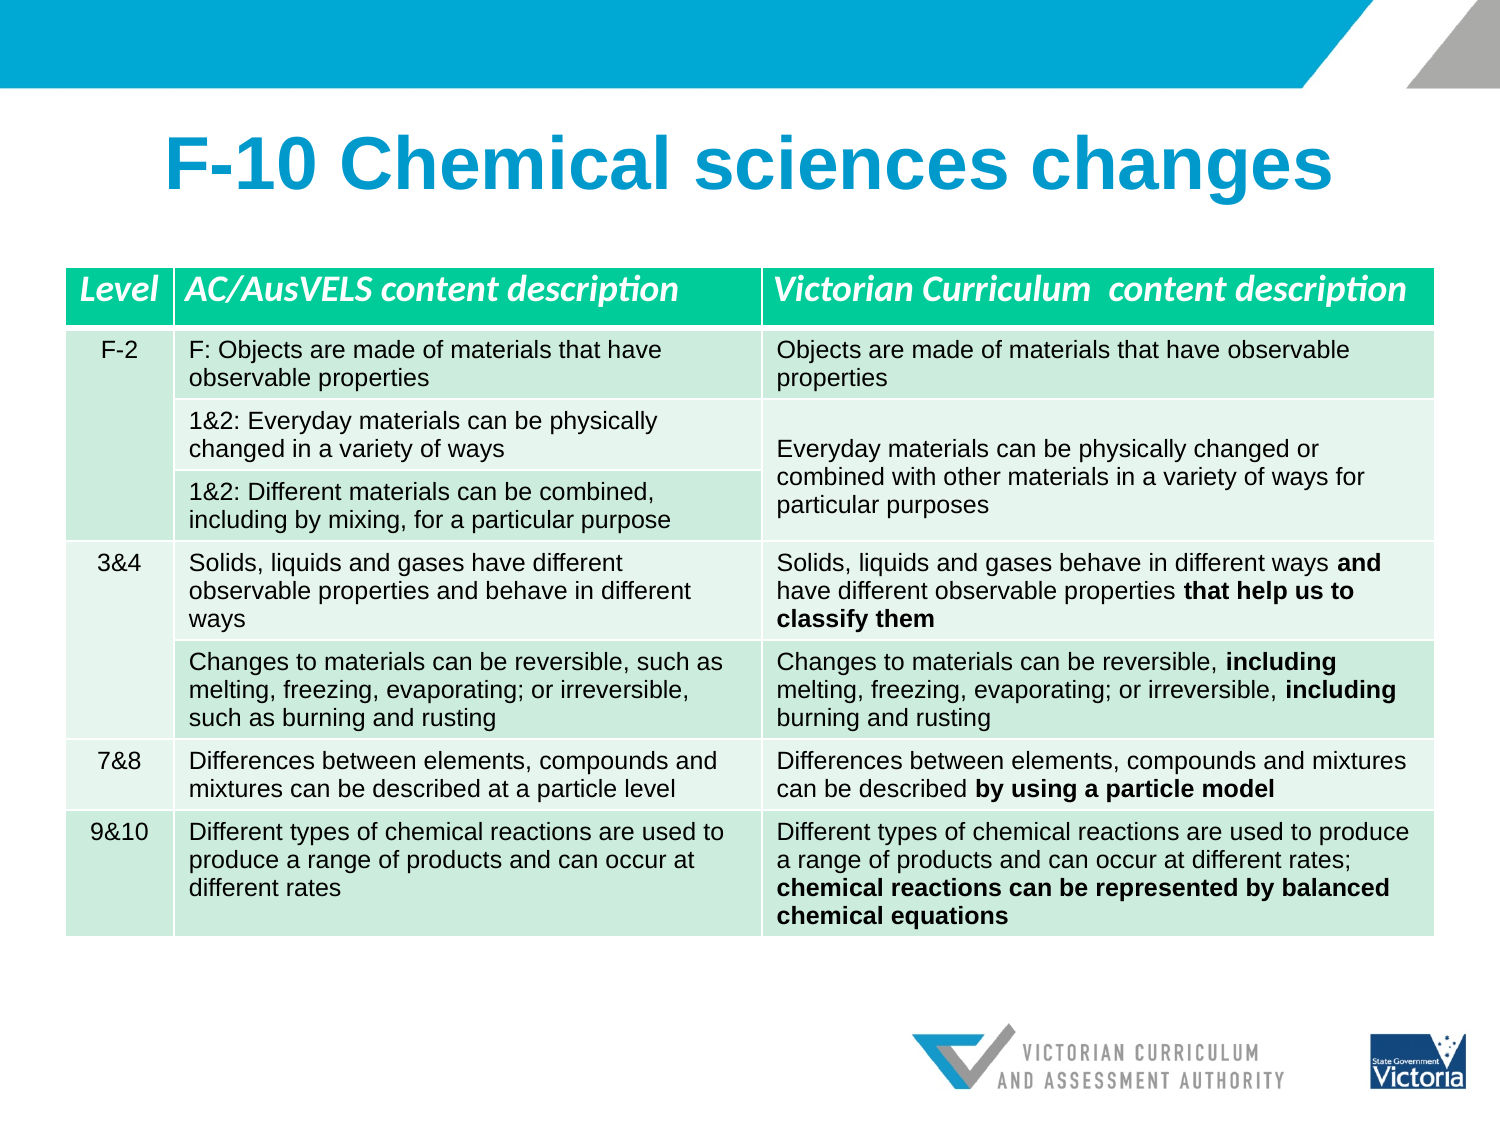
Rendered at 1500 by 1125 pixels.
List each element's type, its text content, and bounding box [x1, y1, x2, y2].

table_cell 7&8 [66, 740, 173, 809]
table_cell Differences between elements, compounds and mixtures can be described by using a particle model [763, 740, 1434, 809]
table_cell F: Objects are made of materials that have observable properties [175, 331, 761, 398]
table_cell F-2 [66, 331, 173, 540]
table_cell Solids, liquids and gases behave in different ways and have different observable properties that help us to classify them [763, 542, 1434, 639]
table_cell 9&10 [66, 811, 173, 936]
table_cell 1&2: Everyday materials can be physically changed in a variety of ways [175, 400, 761, 469]
table_cell Objects are made of materials that have observable properties [763, 331, 1434, 398]
table_cell Everyday materials can be physically changed or combined with other materials in a variety of ways for particular purposes [763, 400, 1434, 540]
table_header AC/AusVELS content description [175, 268, 761, 325]
table_header Level [66, 268, 173, 325]
table_cell Different types of chemical reactions are used to produce a range of products and can occur at different rates [175, 811, 761, 936]
table_cell Solids, liquids and gases have different observable properties and behave in different ways [175, 542, 761, 639]
title F-10 Chemical sciences changes [112, 99, 1388, 220]
table_cell 1&2: Different materials can be combined, including by mixing, for a particular purpose [175, 471, 761, 540]
table_cell Different types of chemical reactions are used to produce a range of products and can occur at different rates; chemical reactions can be represented by balanced chemical equations [763, 811, 1434, 936]
table_cell Changes to materials can be reversible, such as melting, freezing, evaporating; or irreversible, such as burning and rusting [175, 641, 761, 738]
picture [0, 0, 1500, 1125]
table_header Victorian Curriculum content description [763, 268, 1434, 325]
table_cell 3&4 [66, 542, 173, 738]
table_cell Changes to materials can be reversible, including melting, freezing, evaporating; or irreversible, including burning and rusting [763, 641, 1434, 738]
table_cell Differences between elements, compounds and mixtures can be described at a particle level [175, 740, 761, 809]
